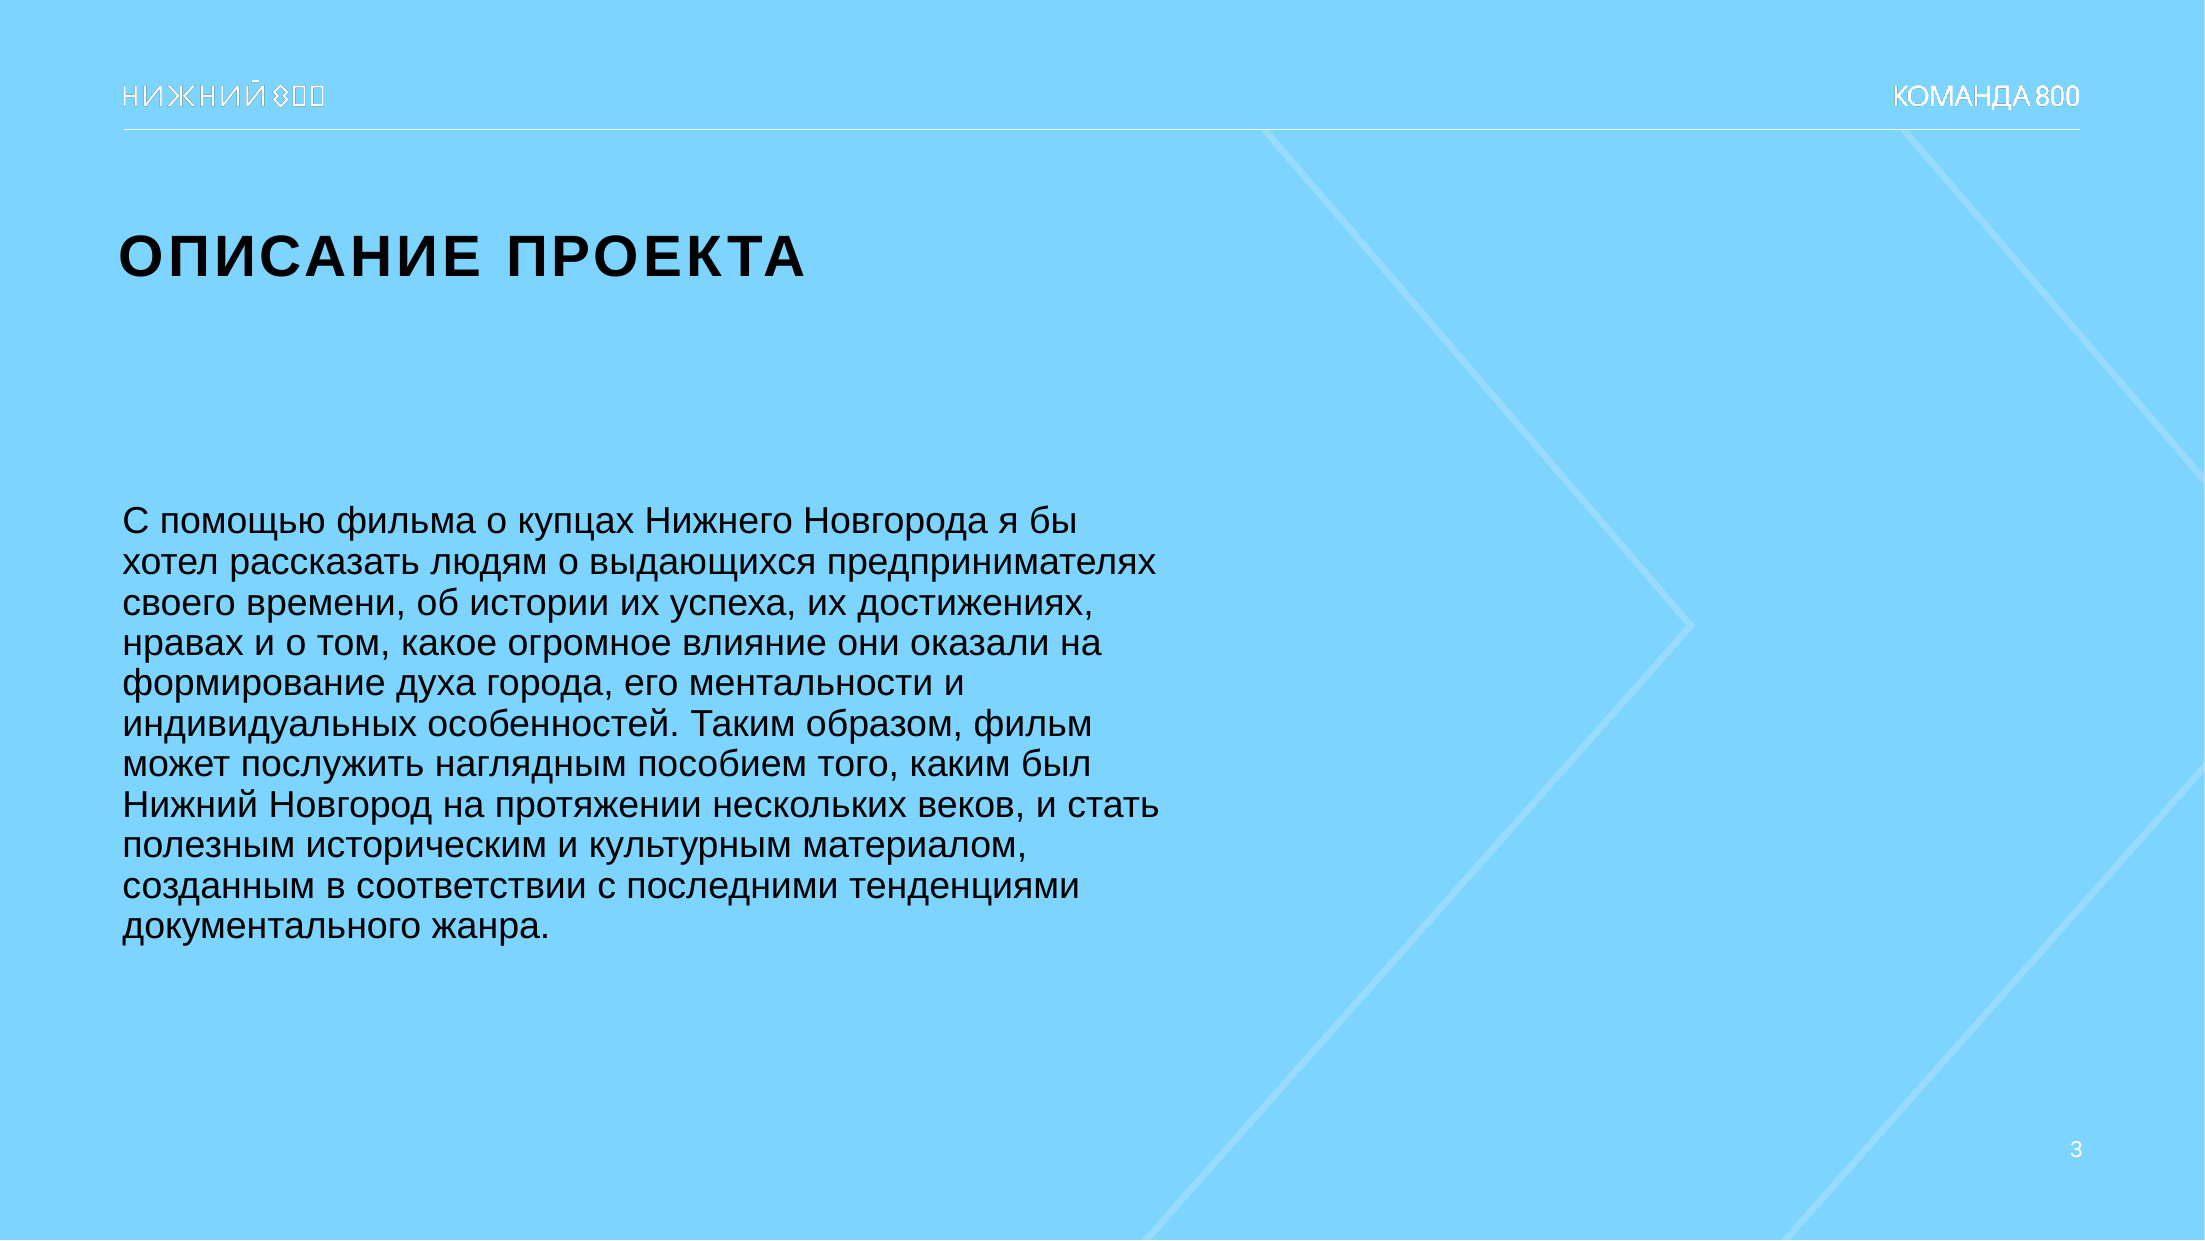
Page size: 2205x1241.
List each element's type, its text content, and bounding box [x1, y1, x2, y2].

text_box Описание проекта [118, 218, 1106, 289]
picture [1106, 129, 2205, 1241]
picture [123, 80, 324, 108]
picture [1893, 85, 2080, 110]
list С помощью фильма о купцах Нижнего Новгорода я бы хотел рассказать людям о выдающихся предпринимателях своего времени, об истории их успеха, их достижениях, нравах и о том, какое огромное влияние они оказали на формирование духа города, его ментальности и индивидуальных особенностей. Таким образом, фильм может послужить наглядным пособием того, каким был Нижний Новгород на протяжении нескольких веков, и стать полезным историческим и культурным материалом, созданным в соответствии с последними тенденциями документального жанра. [107, 336, 1106, 1112]
